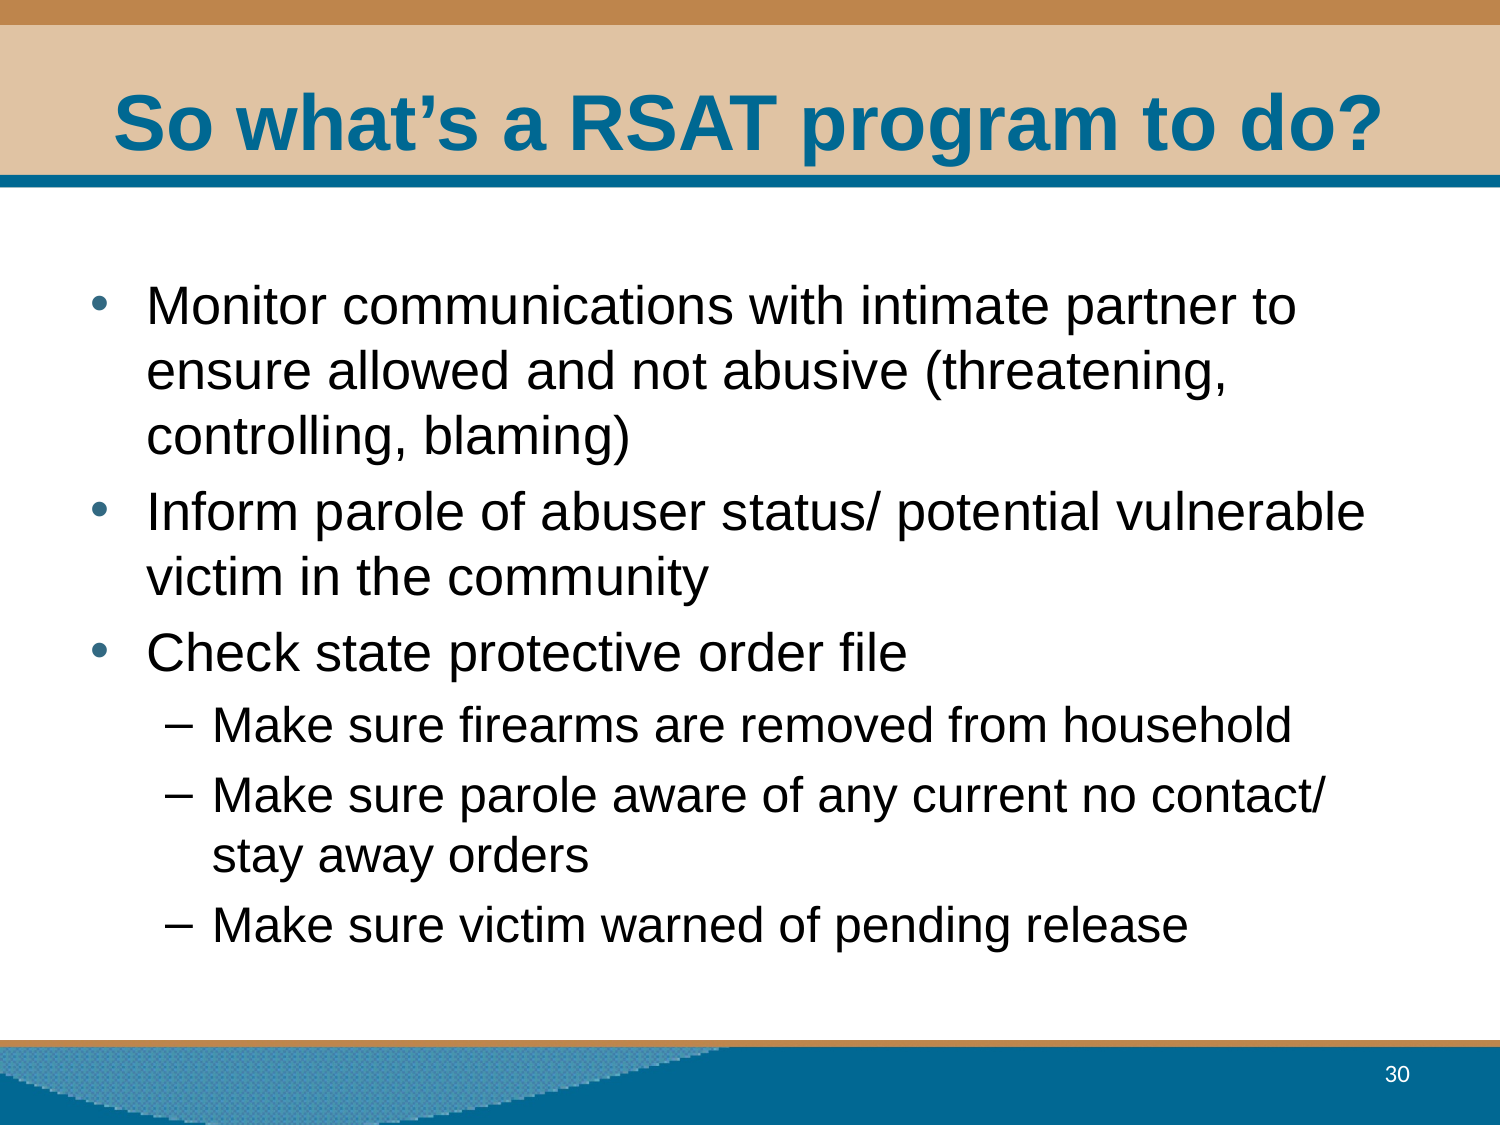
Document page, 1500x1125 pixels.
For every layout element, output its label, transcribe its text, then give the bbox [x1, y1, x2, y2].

picture [0, 1040, 1500, 1125]
title So what’s a RSAT program to do? [75, 24, 1425, 213]
list Monitor communications with intimate partner to ensure allowed and not abusive (threatening, controlling, blaming) Inform parole of abuser status/ potential vulnerable victim in the community Check state protective order file Make sure firearms are removed from household Make sure parole aware of any current no contact/ stay away orders Make sure victim warned of pending release [75, 262, 1425, 1005]
slide_number 30 [1074, 1042, 1425, 1103]
